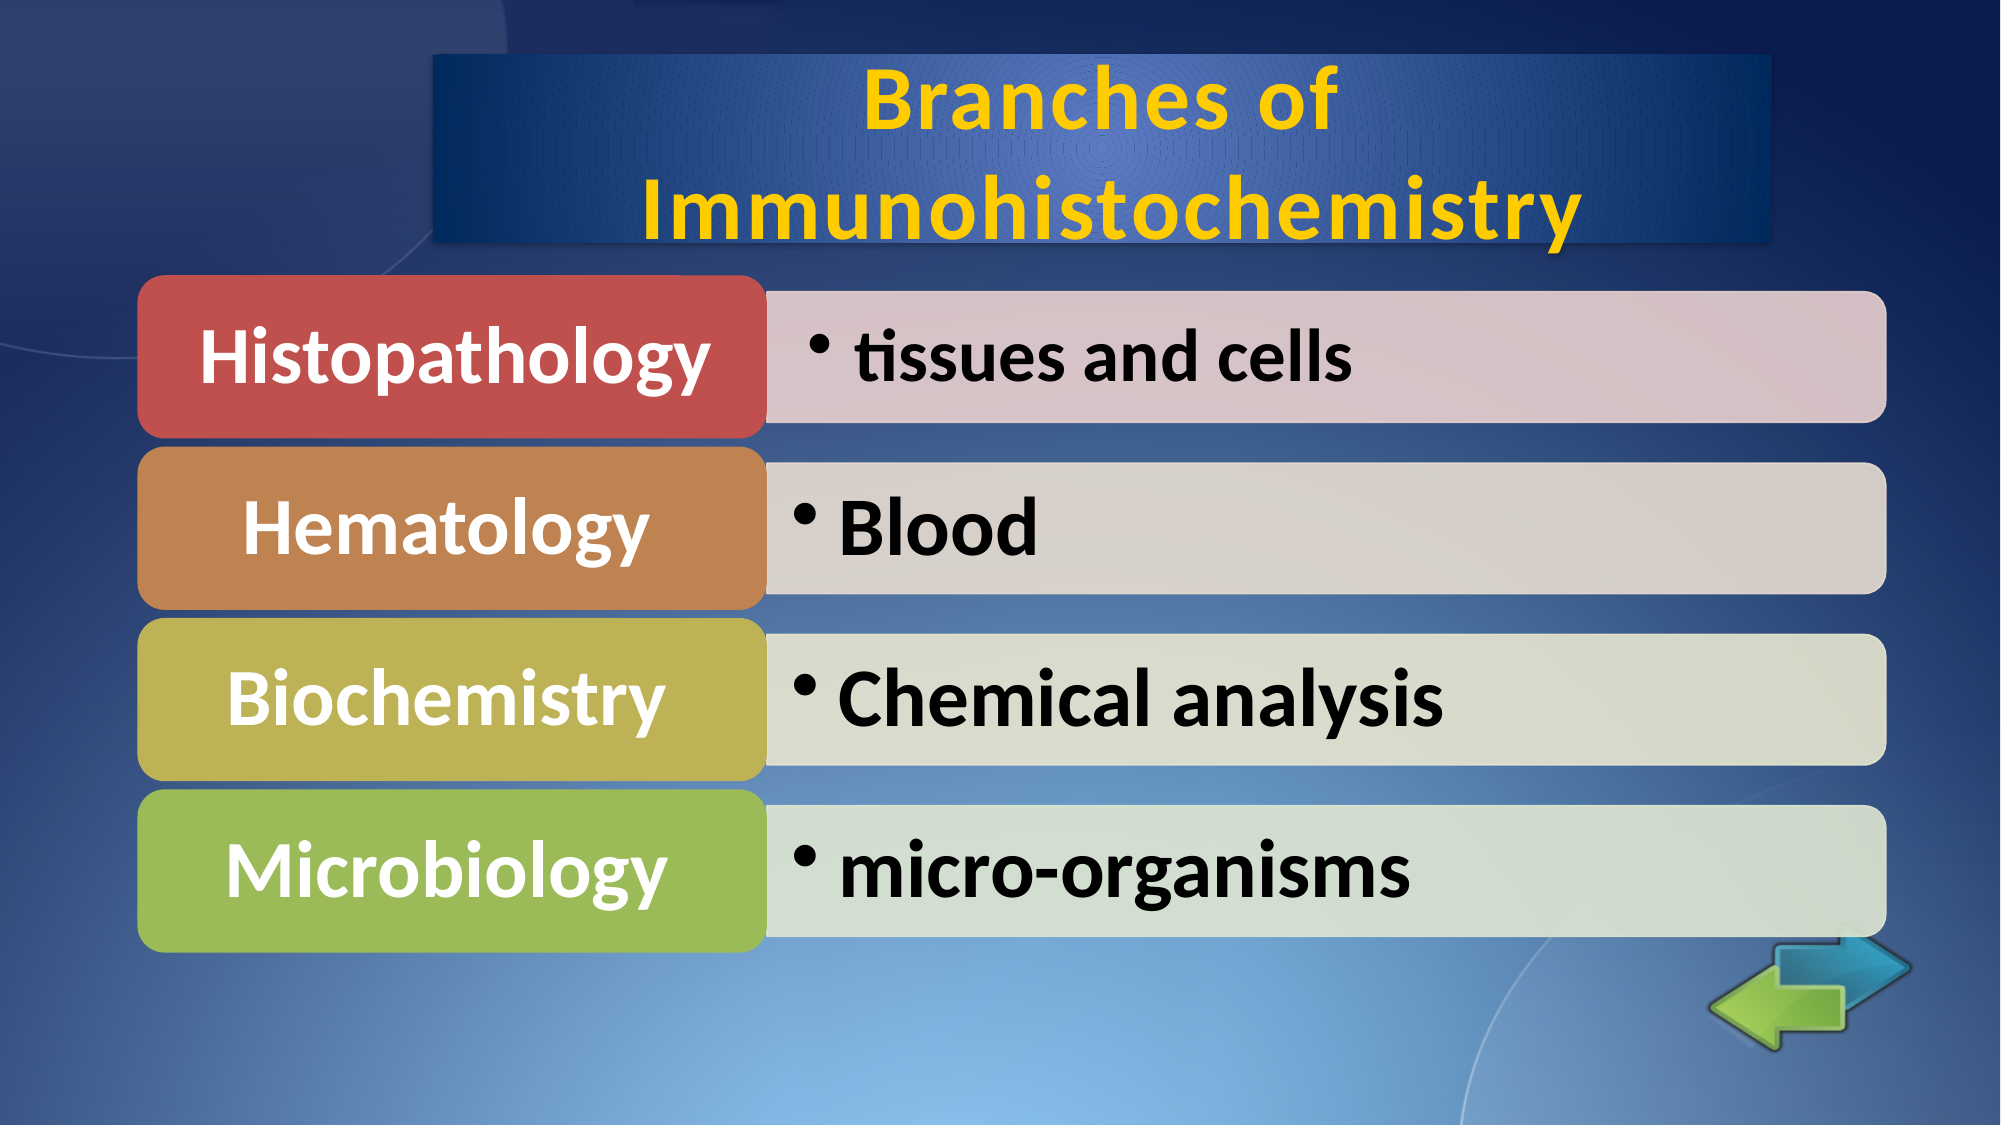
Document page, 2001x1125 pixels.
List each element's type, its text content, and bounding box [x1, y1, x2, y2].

title Branches of Immunohistochemistry [432, 54, 1772, 243]
picture [0, 0, 2001, 1125]
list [137, 274, 1886, 954]
